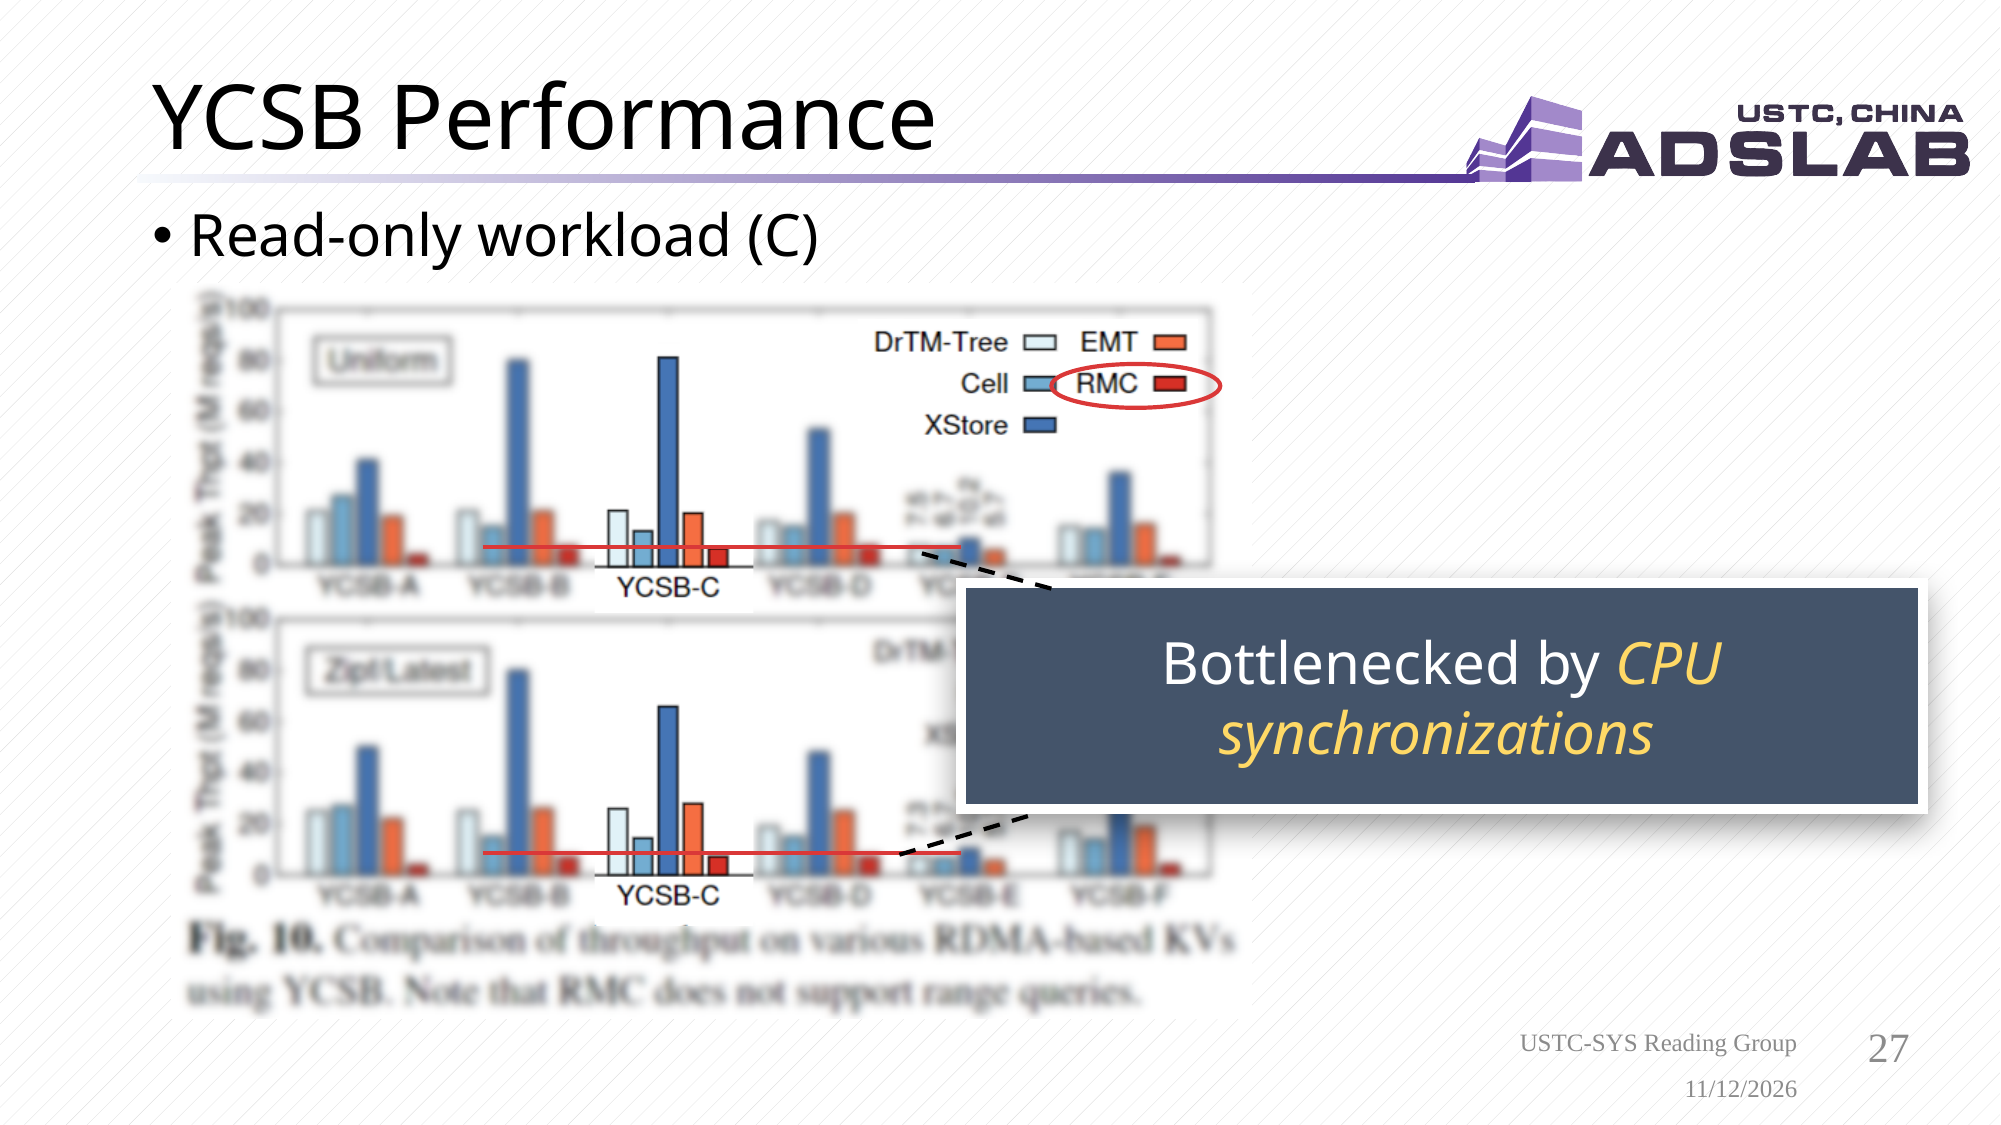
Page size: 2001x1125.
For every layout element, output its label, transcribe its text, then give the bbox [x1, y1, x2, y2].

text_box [899, 816, 1028, 855]
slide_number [1362, 1066, 1813, 1109]
text_box Bottlenecked by CPU synchronizations [1252, 582, 1924, 810]
footer USTC-SYS Reading Group [1137, 1022, 1813, 1062]
list Read-only workload (C) [137, 199, 1863, 1014]
title YCSB Performance [137, 63, 1863, 177]
picture [171, 283, 1252, 1019]
picture [1470, 93, 1976, 183]
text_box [921, 553, 1052, 589]
